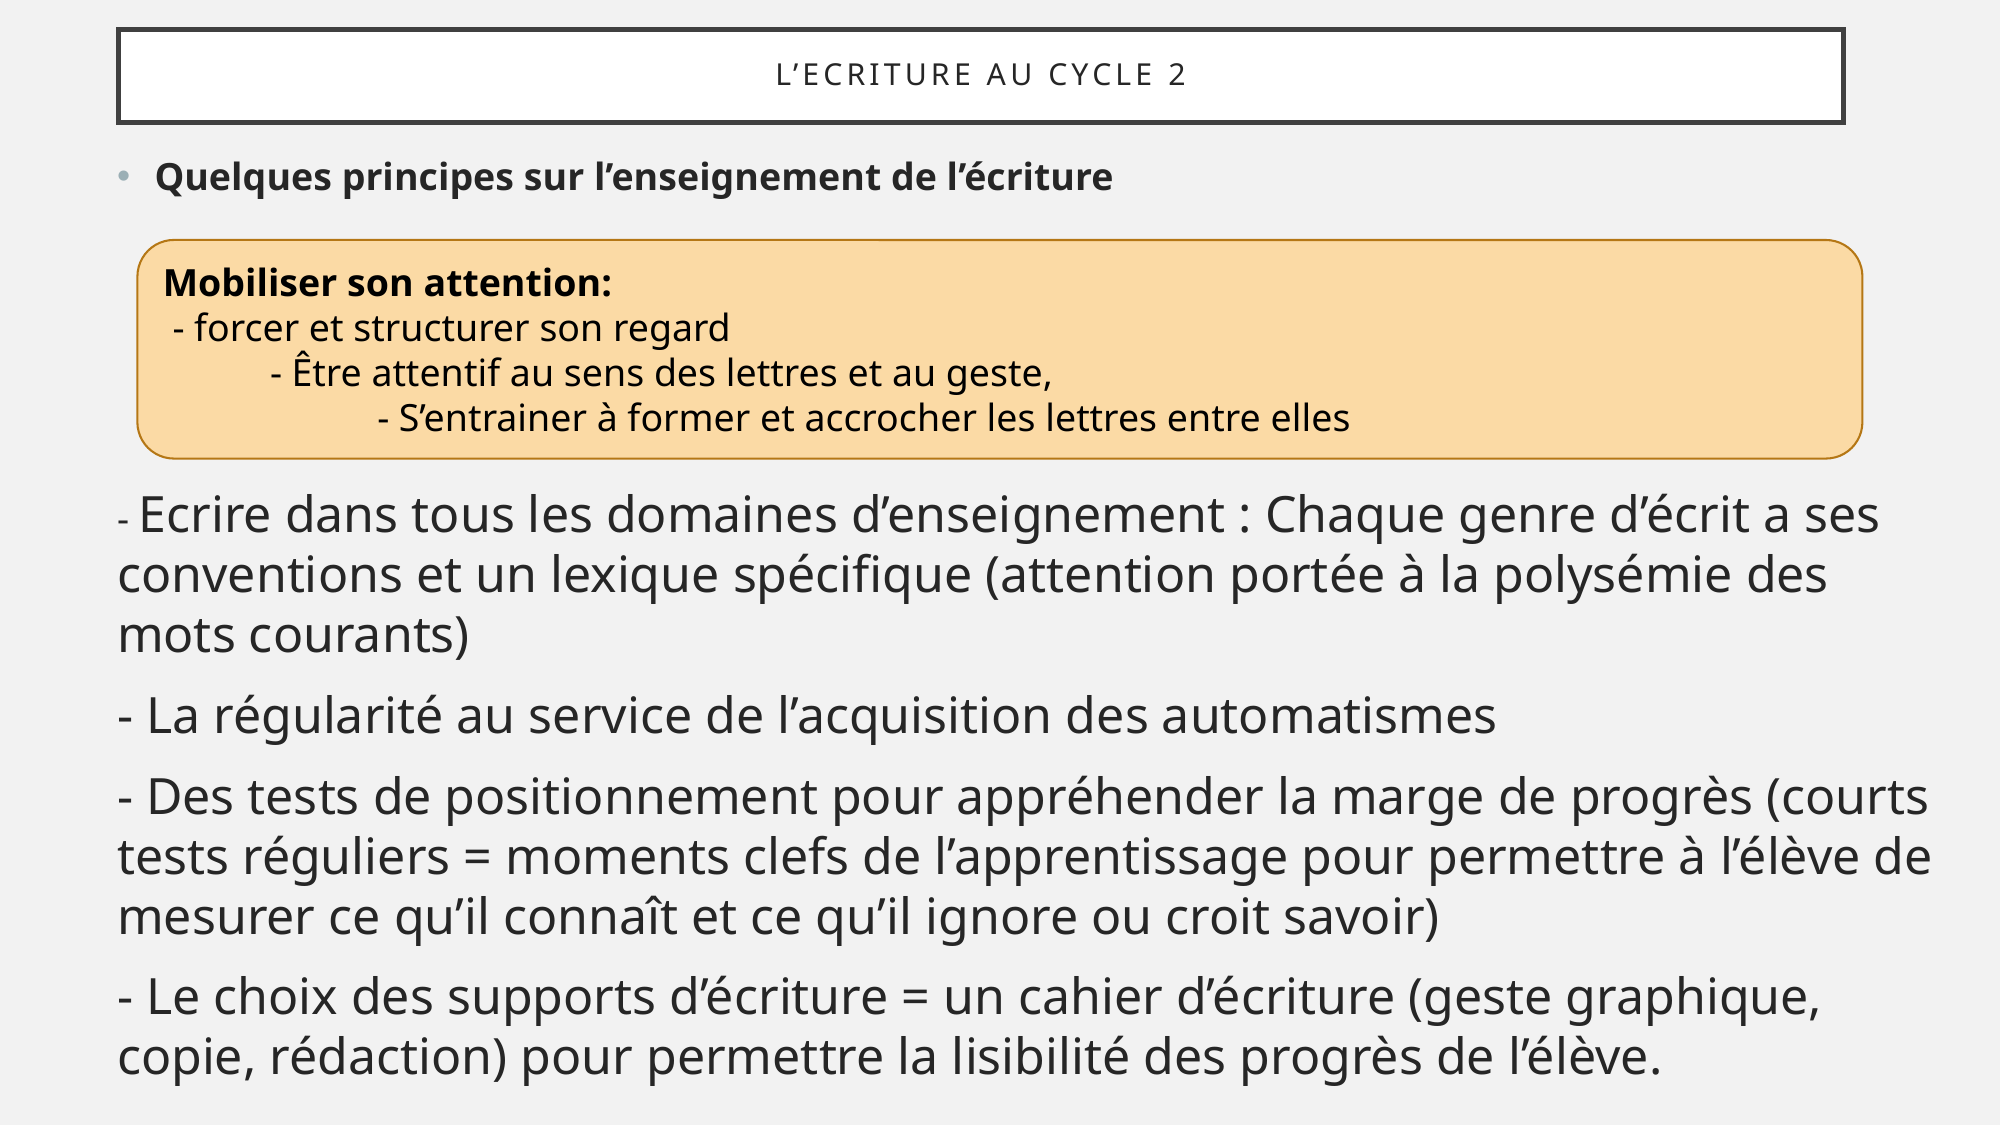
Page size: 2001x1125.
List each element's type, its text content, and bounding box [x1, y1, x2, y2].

title L’ECRITURE AU Cycle 2 [116, 27, 1846, 125]
text_box Mobiliser son attention: - forcer et structurer son regard - Être attentif au sens des lettres et au geste, - S’entrainer à former et accrocher les lettres entre elles [136, 238, 1864, 460]
list Quelques principes sur l’enseignement de l’écriture - Ecrire dans tous les domaines d’enseignement : Chaque genre d’écrit a ses conventions et un lexique spécifique (attention portée à la polysémie des mots courants) - La régularité au service de l’acquisition des automatismes - Des tests de positionnement pour appréhender la marge de progrès (courts tests réguliers = moments clefs de l’apprentissage pour permettre à l’élève de mesurer ce qu’il connaît et ce qu’il ignore ou croit savoir) - Le choix des supports d’écriture = un cahier d’écriture (geste graphique, copie, rédaction) pour permettre la lisibilité des progrès de l’élève. [102, 145, 1953, 1125]
